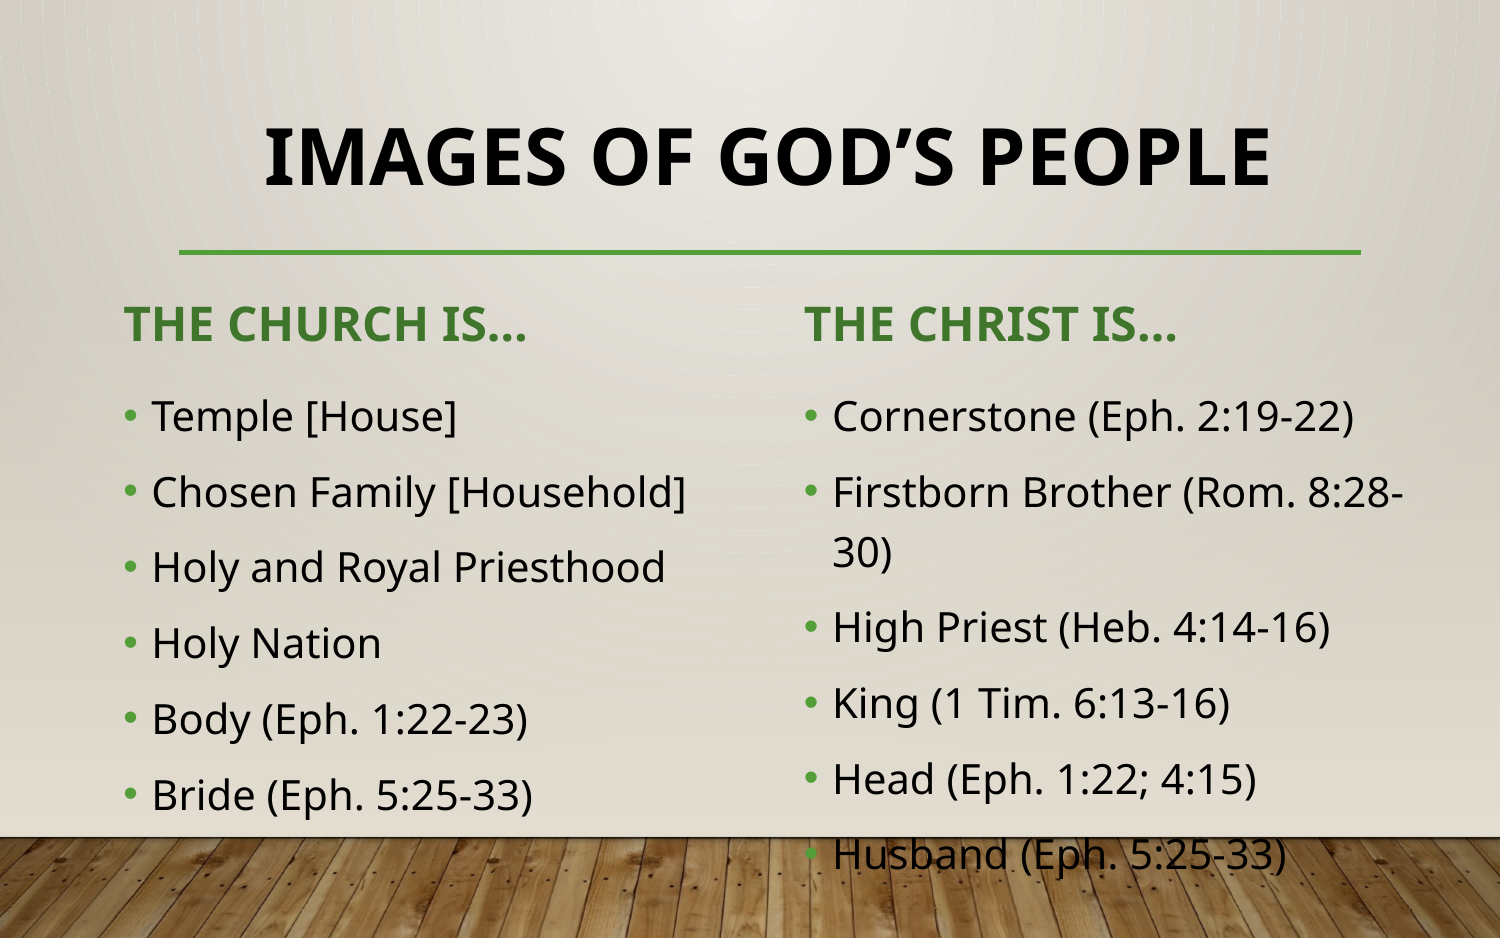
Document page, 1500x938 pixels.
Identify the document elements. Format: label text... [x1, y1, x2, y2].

list The Church Is… [108, 268, 686, 359]
list The Christ Is… [788, 261, 1361, 359]
list Temple [House] Chosen Family [Household] Holy and Royal Priesthood Holy Nation Body (Eph. 1:22-23) Bride (Eph. 5:25-33) [108, 372, 750, 820]
list Cornerstone (Eph. 2:19-22) Firstborn Brother (Rom. 8:28-30) High Priest (Heb. 4:14-16) King (1 Tim. 6:13-16) Head (Eph. 1:22; 4:15) Husband (Eph. 5:25-33) [788, 372, 1464, 806]
title Images of God’s People [178, 109, 1361, 255]
picture [0, 837, 1500, 938]
